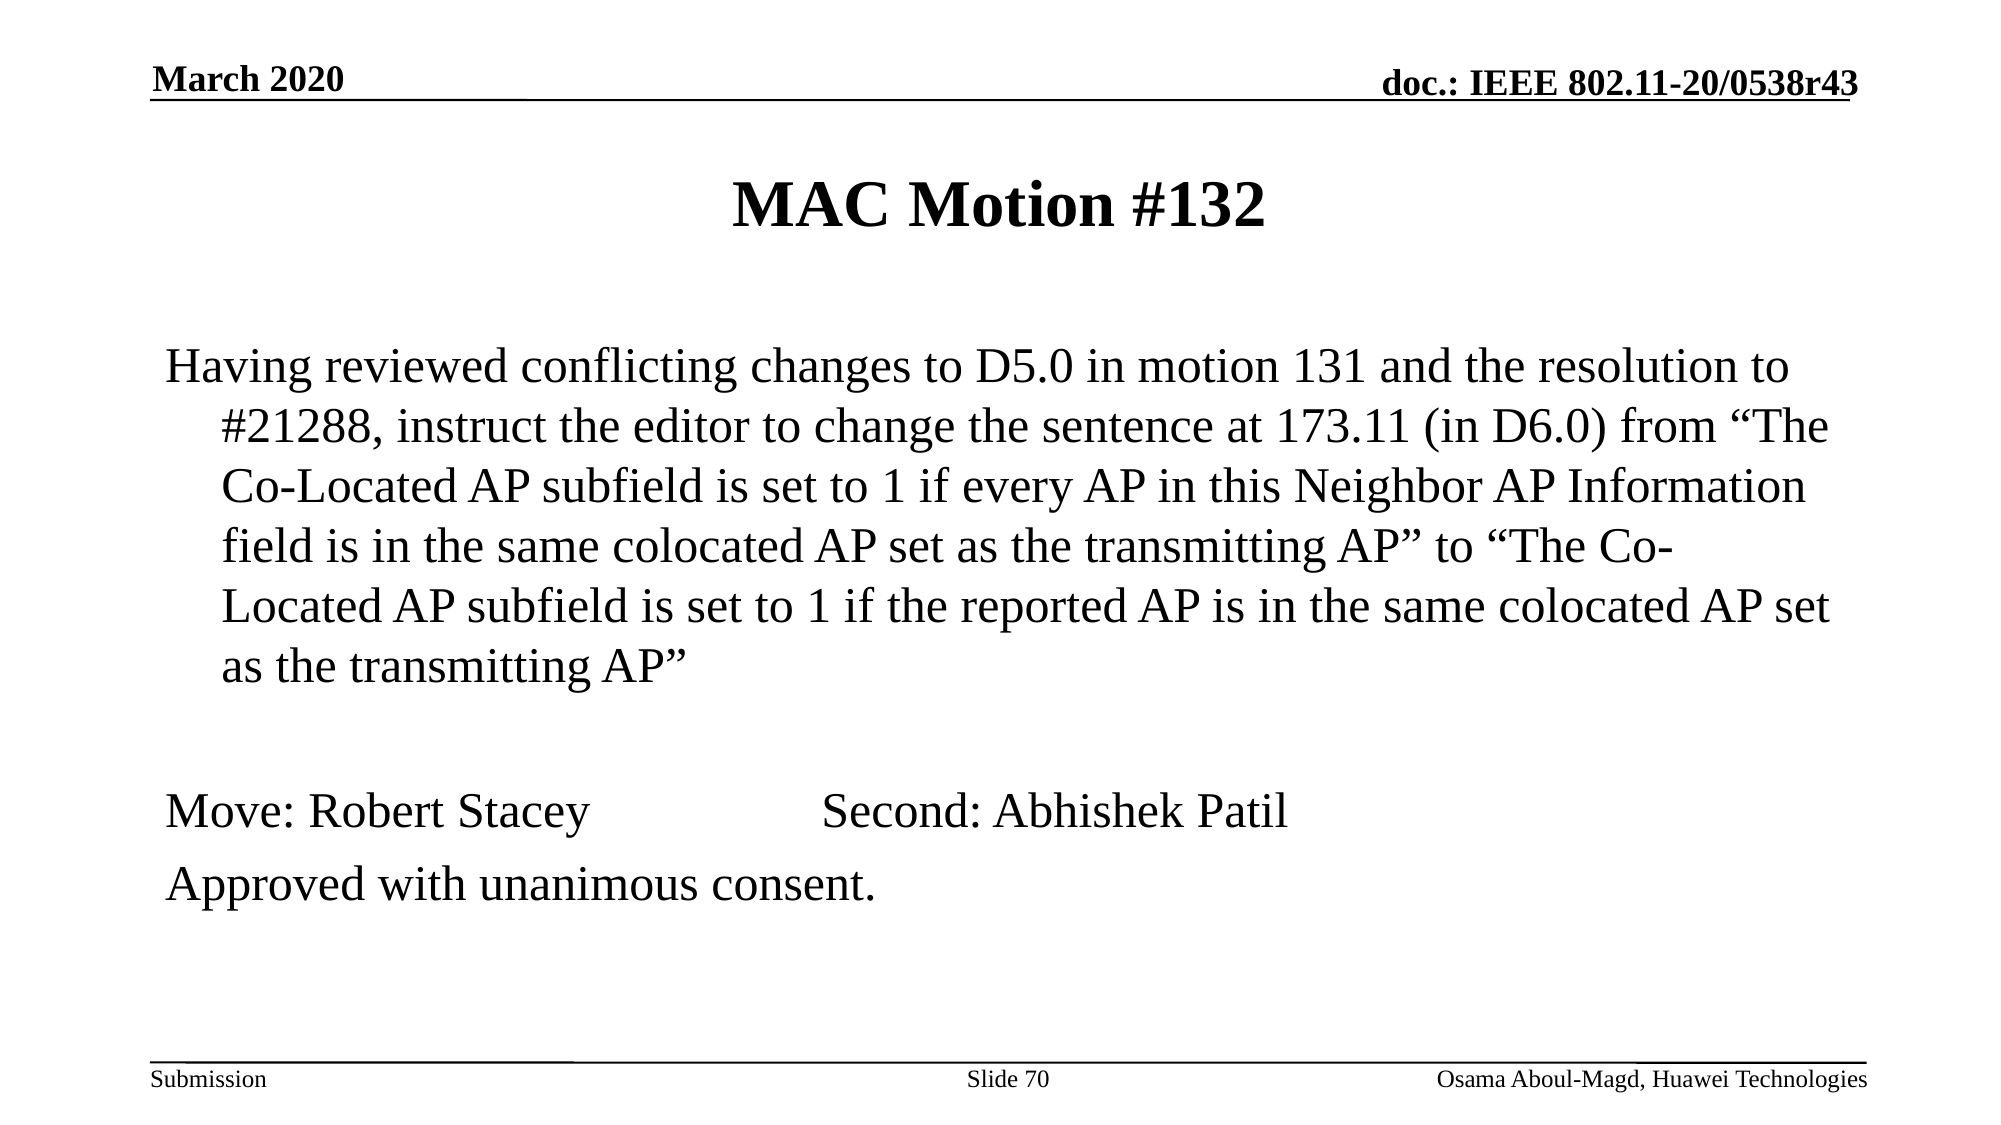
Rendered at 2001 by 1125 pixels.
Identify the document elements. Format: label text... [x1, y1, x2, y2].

slide_number Slide 70 [950, 1061, 1067, 1123]
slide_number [152, 54, 563, 100]
list Having reviewed conflicting changes to D5.0 in motion 131 and the resolution to #21288, instruct the editor to change the sentence at 173.11 (in D6.0) from “The Co-Located AP subfield is set to 1 if every AP in this Neighbor AP Information field is in the same colocated AP set as the transmitting AP” to “The Co-Located AP subfield is set to 1 if the reported AP is in the same colocated AP set as the transmitting AP” Move: Robert Stacey Second: Abhishek Patil Approved with unanimous consent. [149, 324, 1850, 1000]
footer Osama Aboul-Magd, Huawei Technologies [1171, 1061, 1869, 1093]
title MAC Motion #132 [149, 112, 1850, 288]
